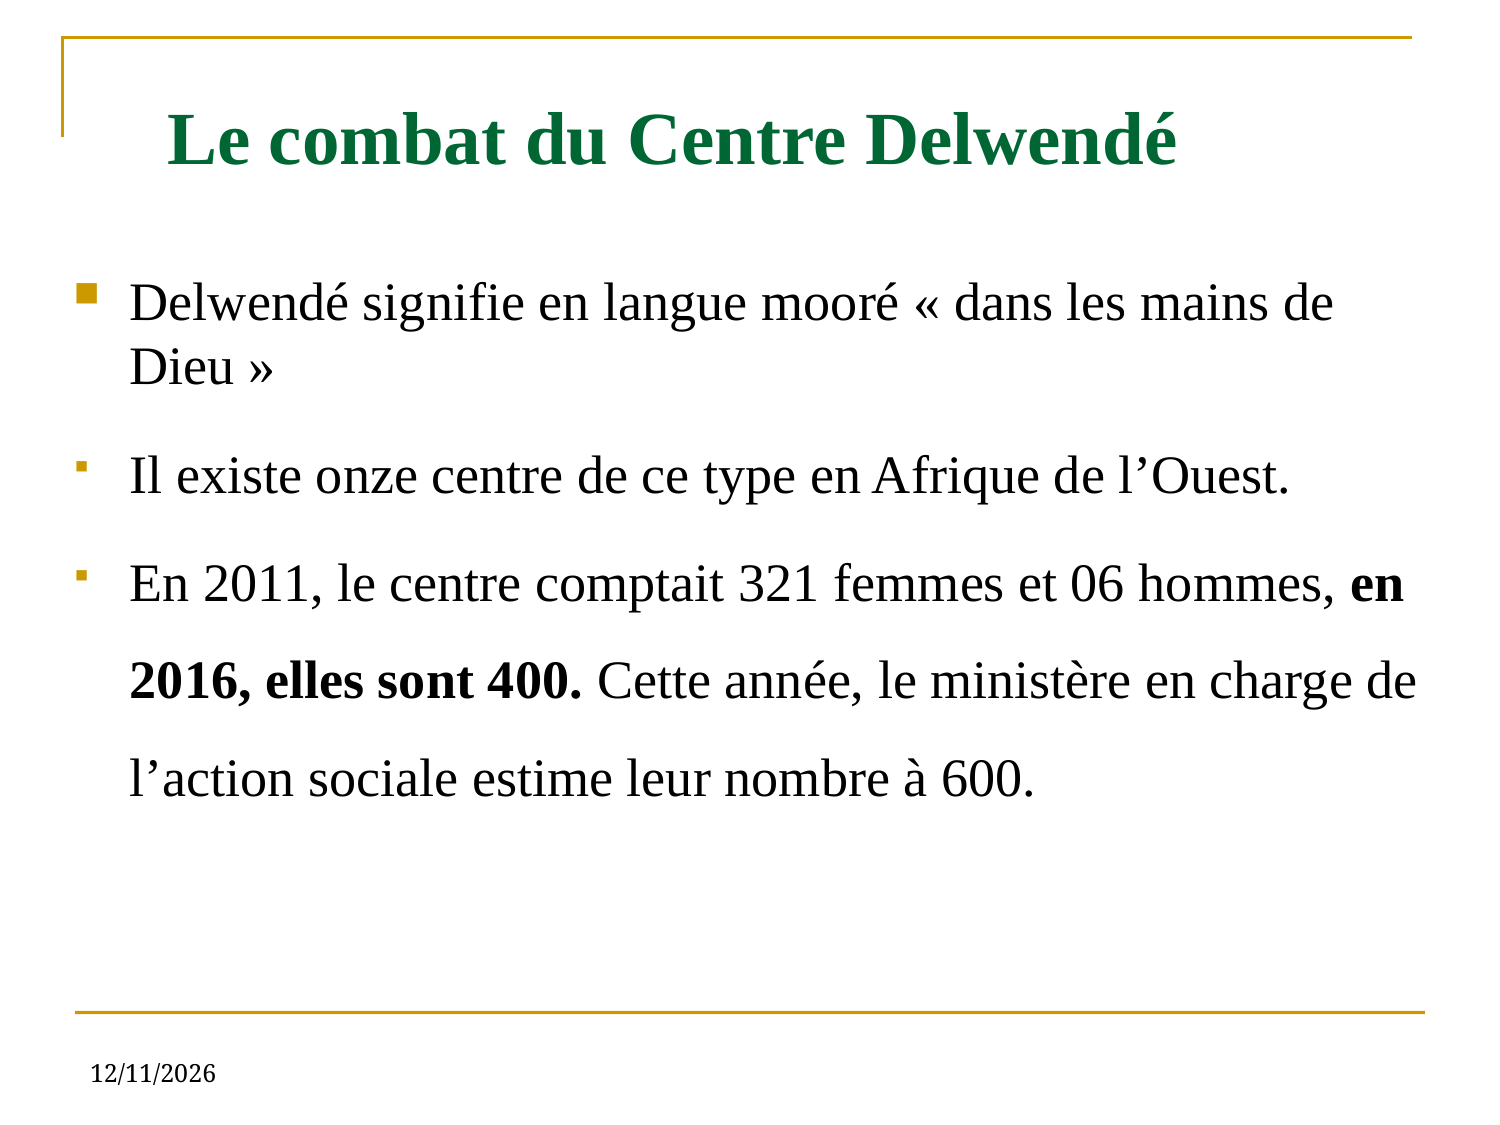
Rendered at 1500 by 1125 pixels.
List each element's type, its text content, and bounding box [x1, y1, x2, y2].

text_box Le combat du Centre Delwendé [152, 81, 1266, 187]
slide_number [74, 1023, 426, 1100]
list Delwendé signifie en langue mooré « dans les mains de Dieu » Il existe onze centre de ce type en Afrique de l’Ouest. En 2011, le centre comptait 321 femmes et 06 hommes, en 2016, elles sont 400. Cette année, le ministère en charge de l’action sociale estime leur nombre à 600. [58, 187, 1466, 897]
